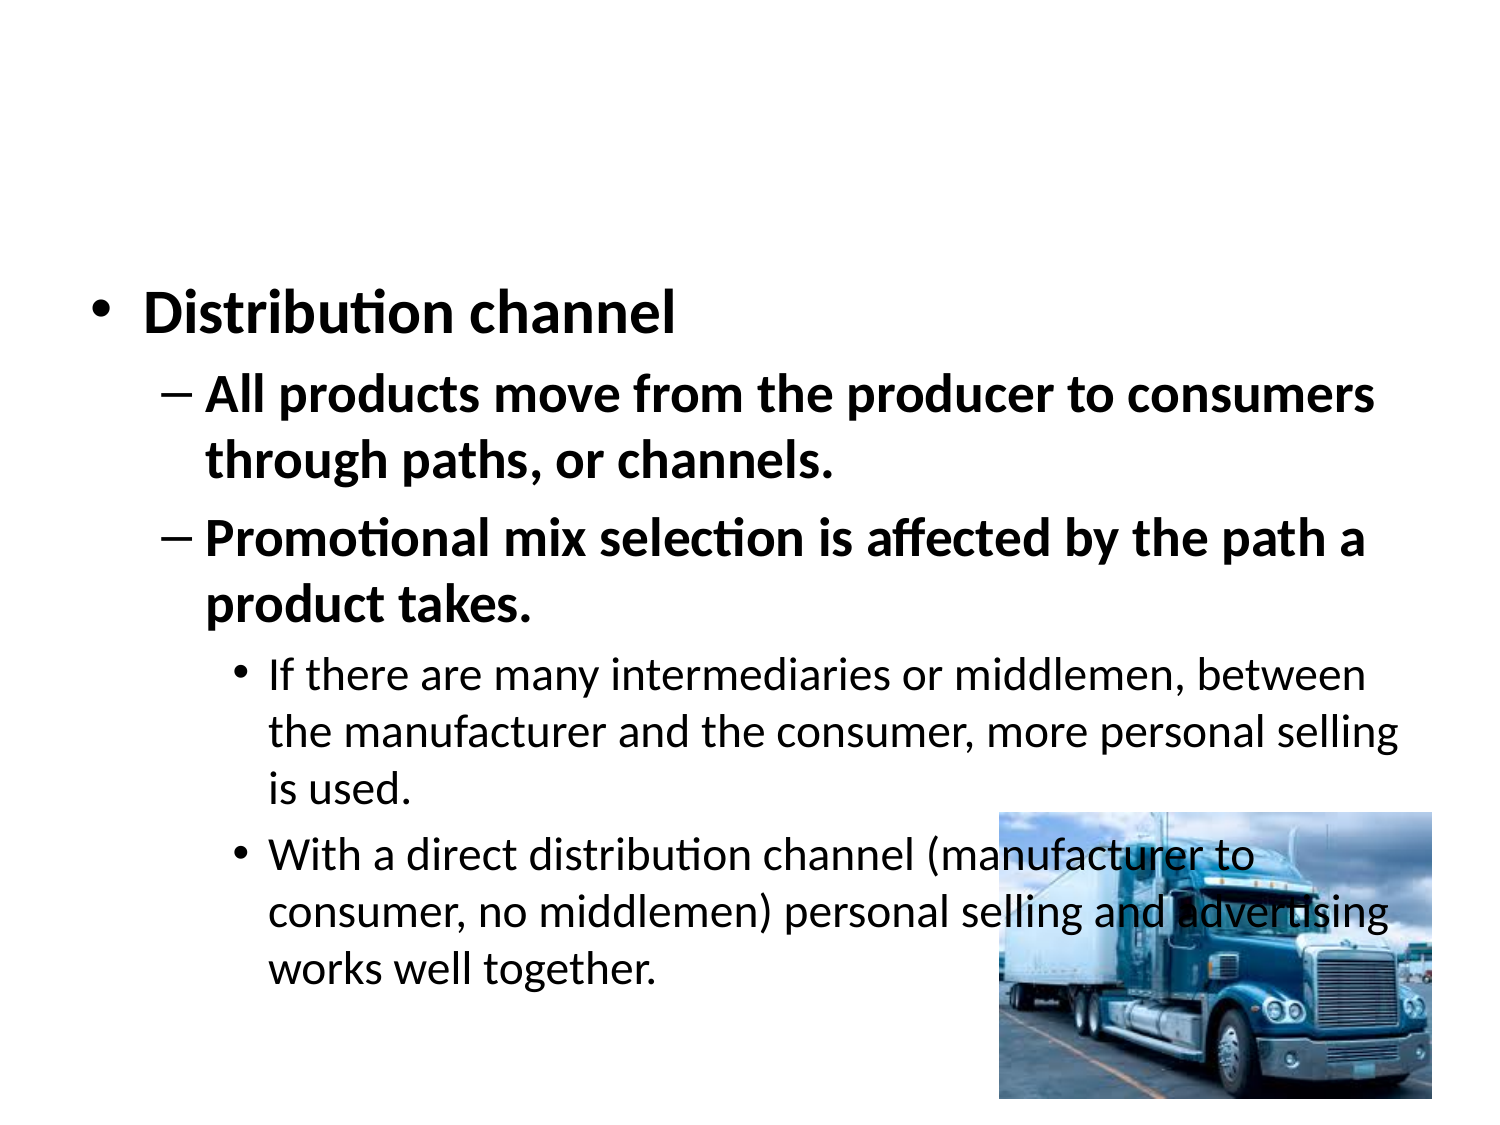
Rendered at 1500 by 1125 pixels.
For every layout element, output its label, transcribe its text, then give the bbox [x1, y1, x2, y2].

list Distribution channel All products move from the producer to consumers through paths, or channels. Promotional mix selection is affected by the path a product takes. If there are many intermediaries or middlemen, between the manufacturer and the consumer, more personal selling is used. With a direct distribution channel (manufacturer to consumer, no middlemen) personal selling and advertising works well together. [75, 262, 1425, 1005]
picture [999, 812, 1432, 1099]
